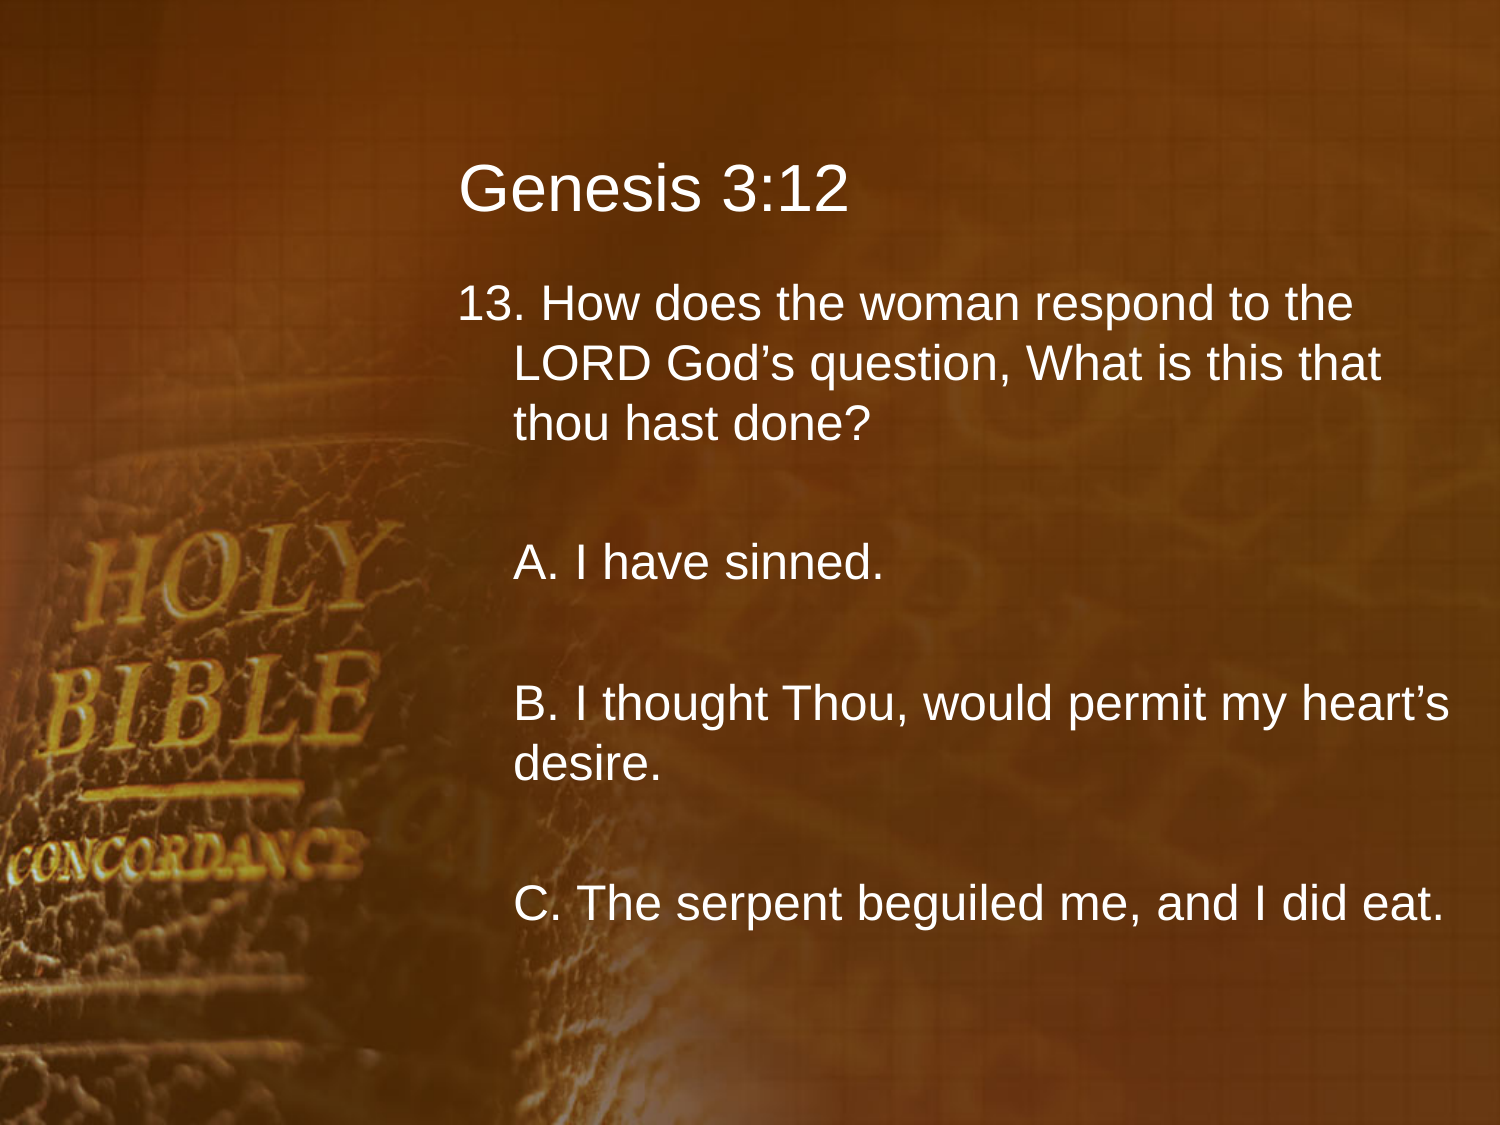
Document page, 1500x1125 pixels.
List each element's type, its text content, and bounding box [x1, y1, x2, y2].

title Genesis 3:12 [443, 44, 1480, 233]
picture [0, 0, 1500, 1125]
list 13. How does the woman respond to the LORD God’s question, What is this that thou hast done? A. I have sinned. B. I thought Thou, would permit my heart’s desire. C. The serpent beguiled me, and I did eat. [441, 262, 1480, 1006]
